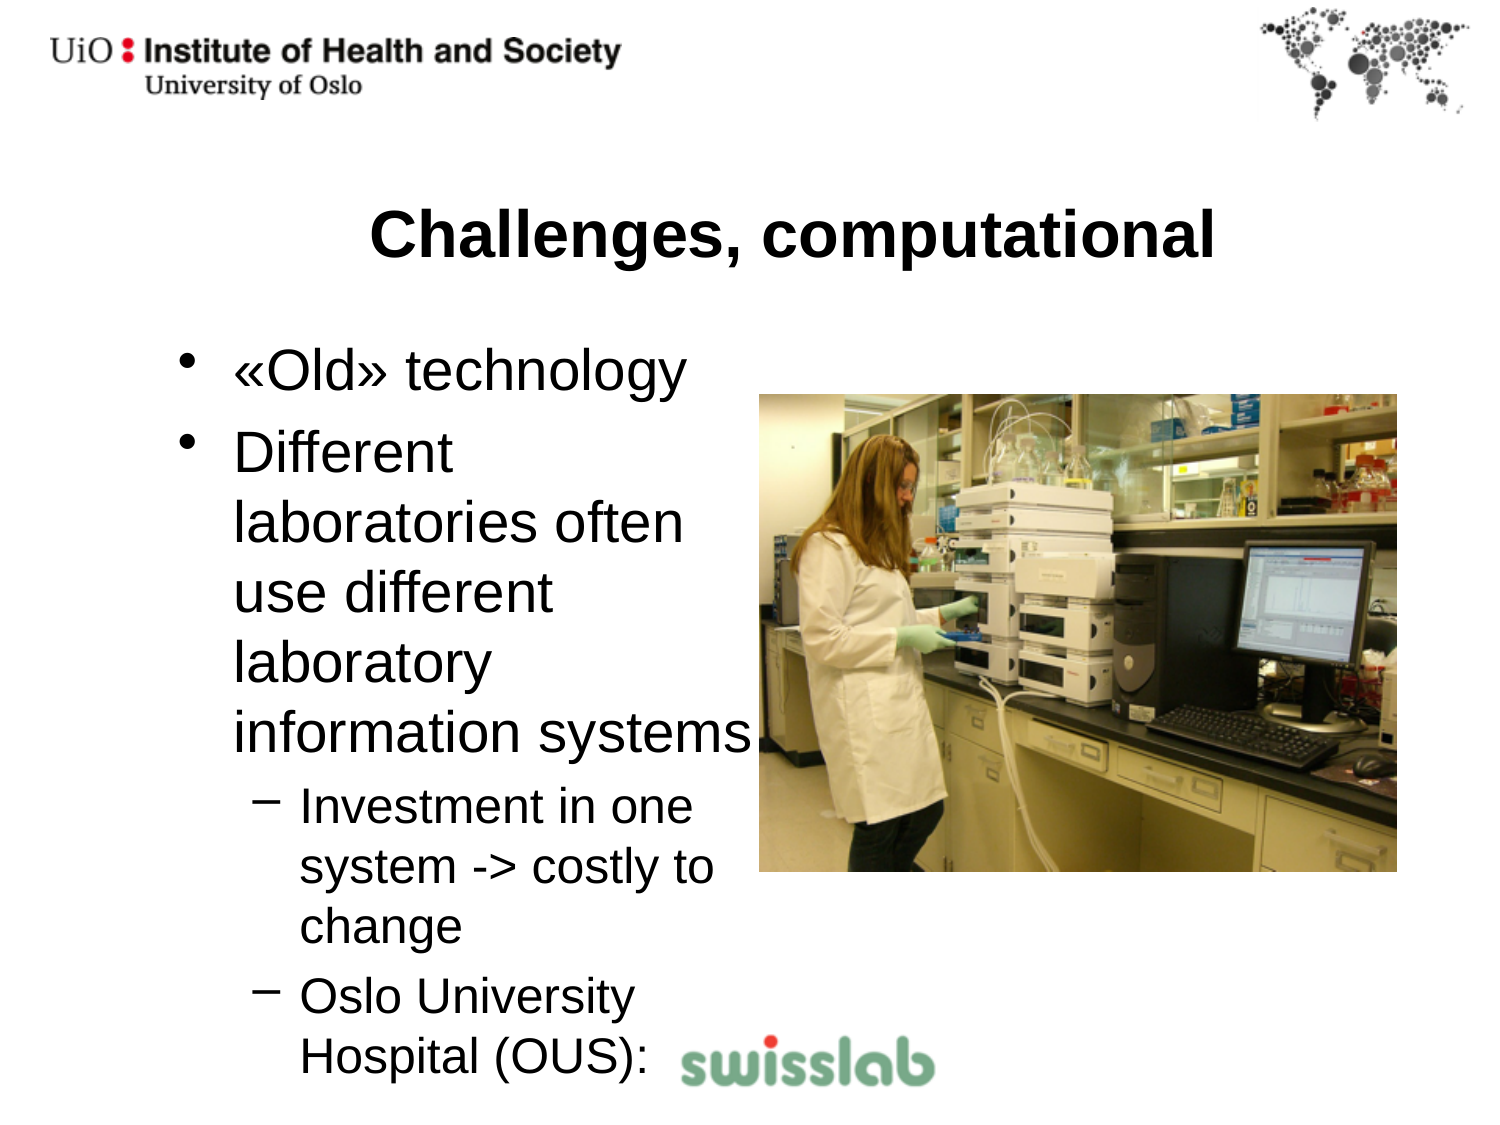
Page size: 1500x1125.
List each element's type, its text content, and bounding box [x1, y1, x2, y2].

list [759, 394, 1398, 872]
picture [50, 37, 622, 100]
title Challenges, computational [162, 137, 1426, 326]
picture [678, 1029, 942, 1099]
list «Old» technology Different laboratories often use different laboratory information systems Investment in one system -> costly to change Oslo University Hospital (OUS): [162, 324, 782, 1001]
picture [1257, 7, 1471, 122]
